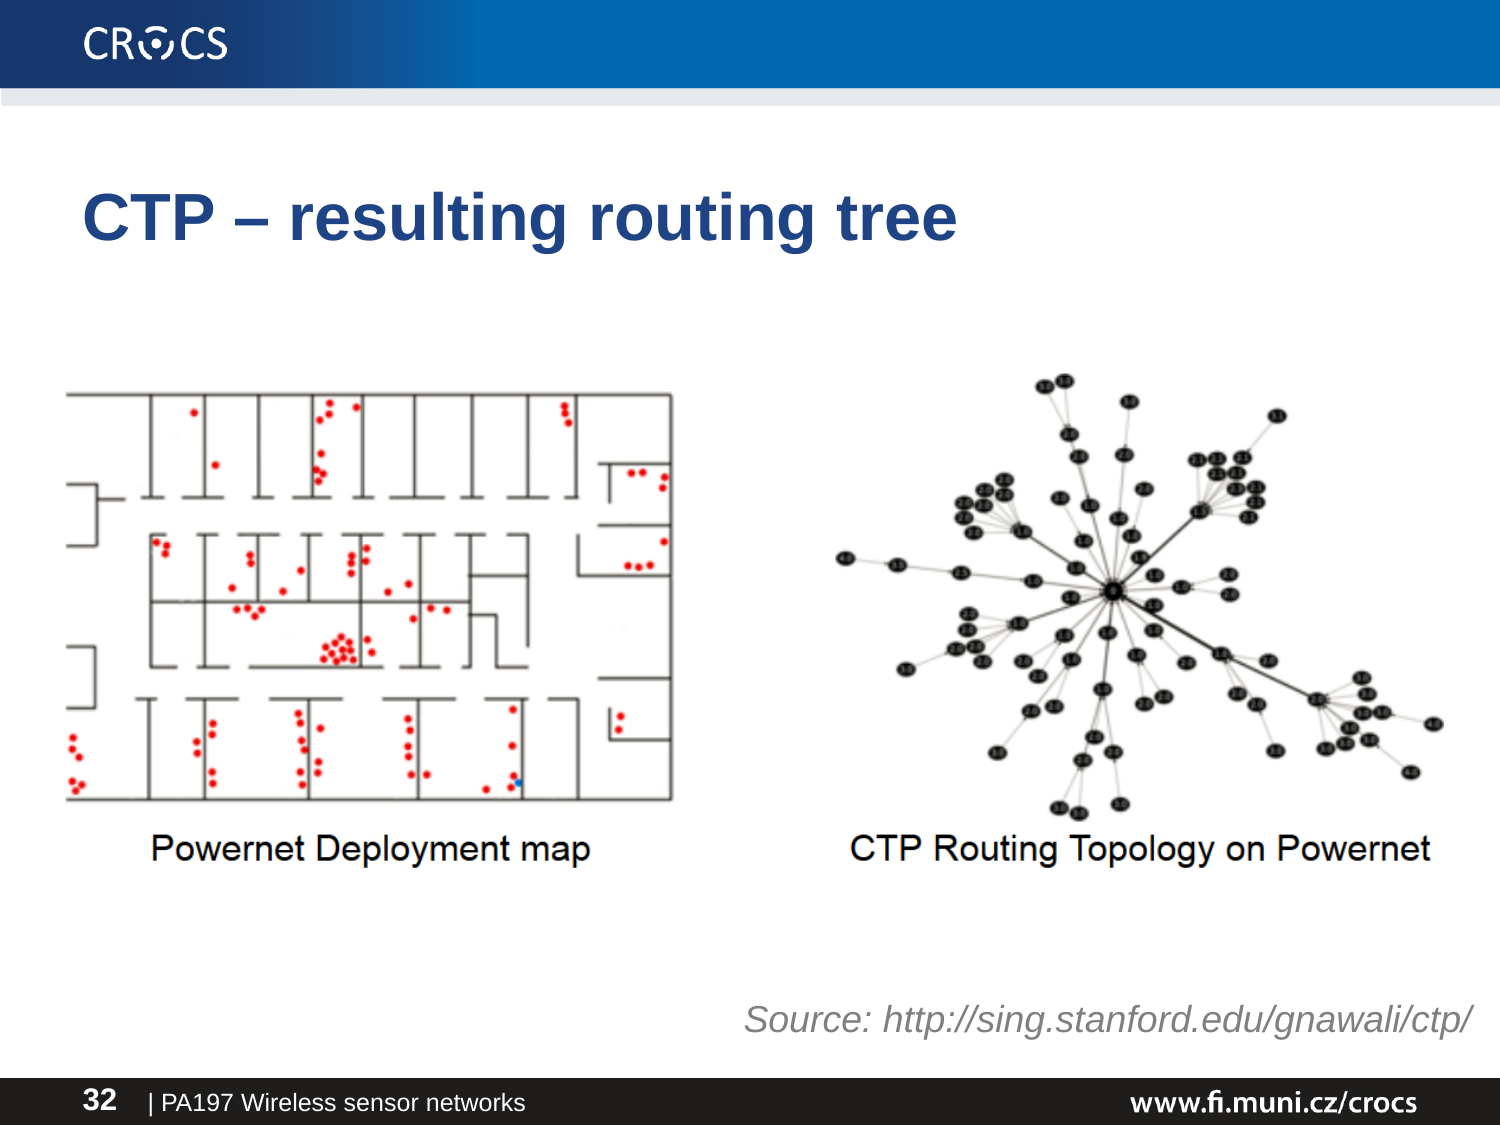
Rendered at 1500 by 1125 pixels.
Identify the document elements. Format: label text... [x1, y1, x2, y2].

title CTP – resulting routing tree [82, 148, 1433, 280]
slide_number 32 [82, 1078, 147, 1125]
picture [0, 0, 1500, 1125]
footer | PA197 Wireless sensor networks [147, 1078, 623, 1125]
text_box Source: http://sing.stanford.edu/gnawali/ctp/ [728, 987, 1487, 1048]
